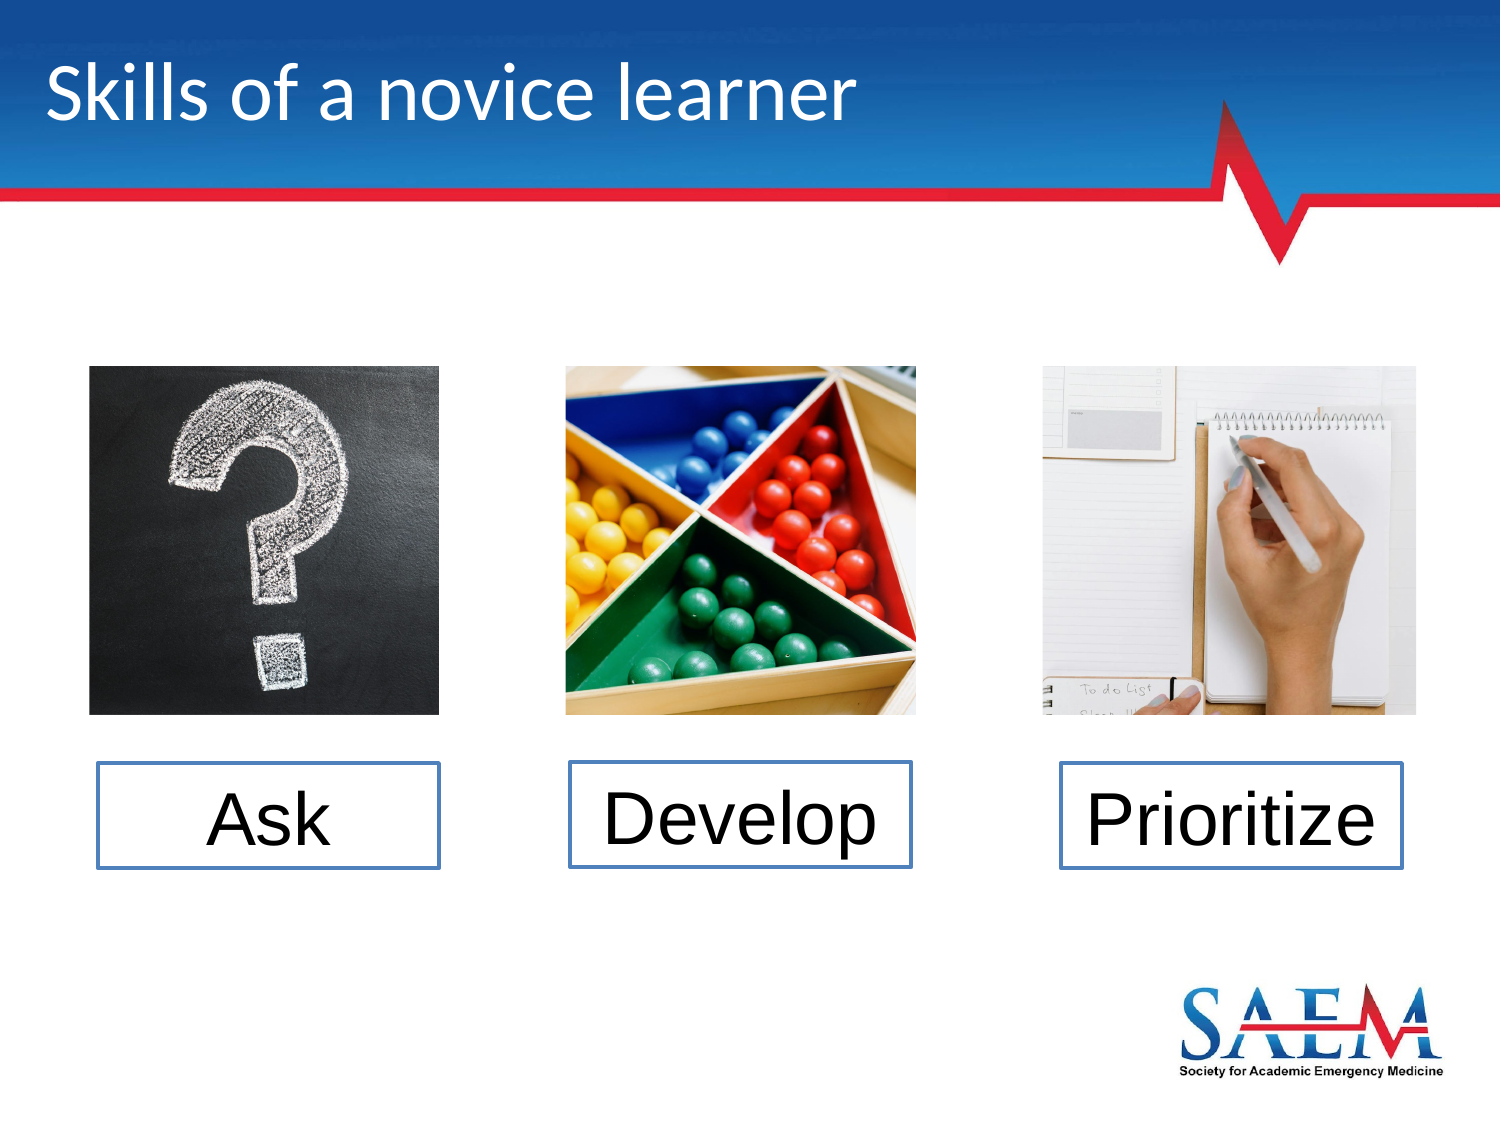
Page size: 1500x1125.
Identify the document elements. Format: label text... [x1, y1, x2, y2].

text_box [565, 365, 916, 869]
title Skills of a novice learner [30, 0, 1354, 181]
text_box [89, 366, 440, 870]
picture [0, 0, 1500, 1125]
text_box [1042, 365, 1417, 870]
